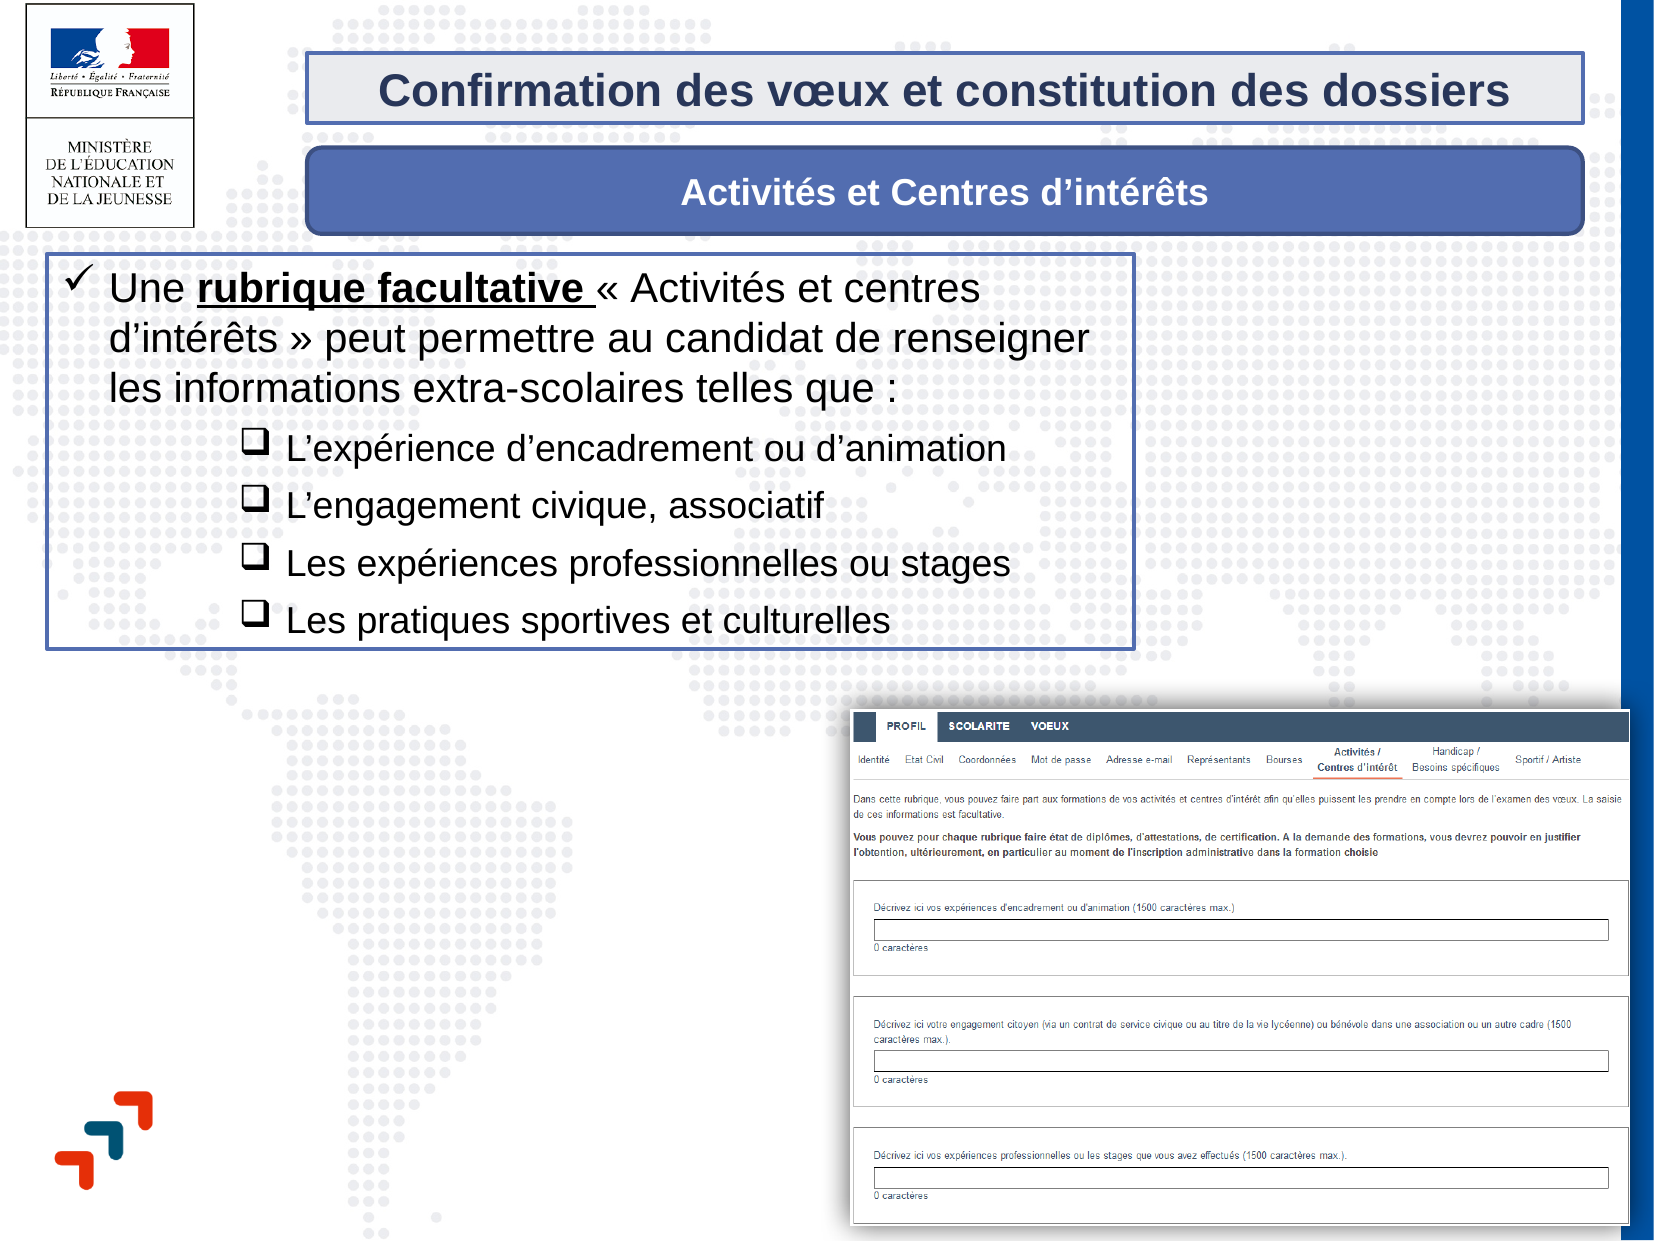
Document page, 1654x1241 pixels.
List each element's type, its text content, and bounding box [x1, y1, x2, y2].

text_box Une rubrique facultative « Activités et centres d’intérêts » peut permettre au candidat de renseigner les informations extra-scolaires telles que : L’expérience d’encadrement ou d’animation L’engagement civique, associatif Les expériences professionnelles ou stages Les pratiques sportives et culturelles [45, 252, 1136, 651]
text_box Confirmation des vœux et constitution des dossiers [305, 51, 1585, 125]
text_box Activités et Centres d’intérêts [304, 145, 1585, 236]
picture [0, 0, 1631, 1240]
